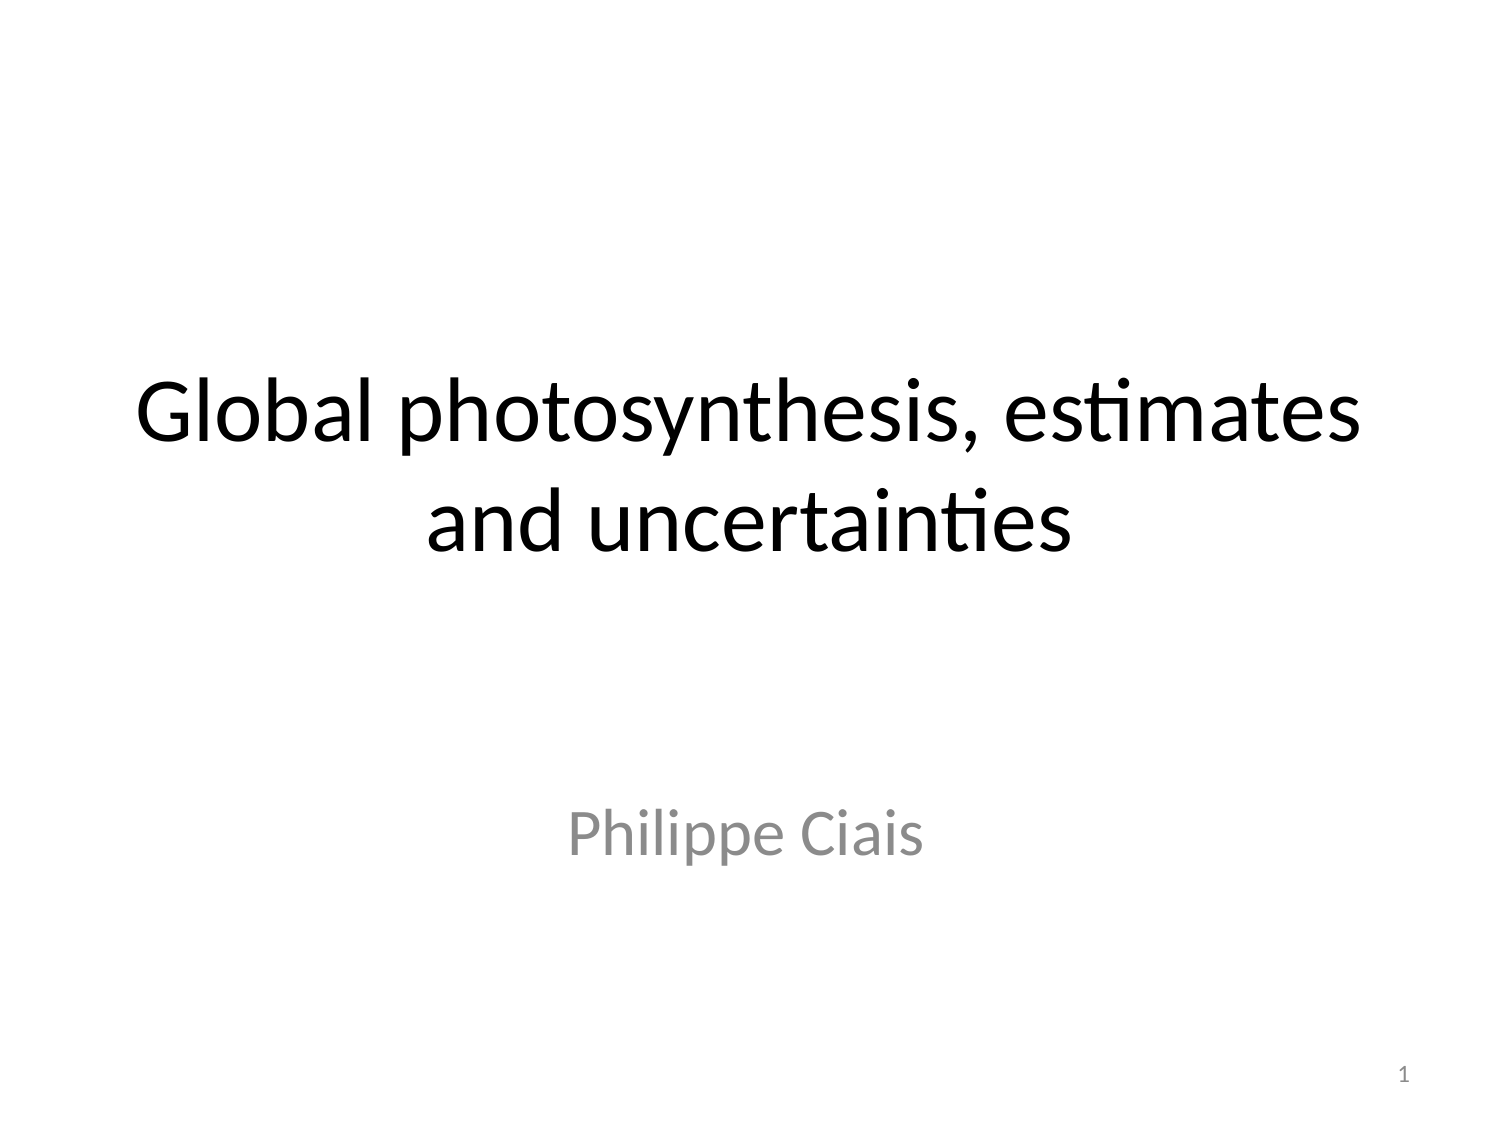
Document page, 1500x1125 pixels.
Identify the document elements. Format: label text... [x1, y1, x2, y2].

title Global photosynthesis, estimates and uncertainties [112, 339, 1388, 581]
slide_number 1 [1074, 1042, 1425, 1103]
subtitle Philippe Ciais [220, 781, 1271, 1069]
